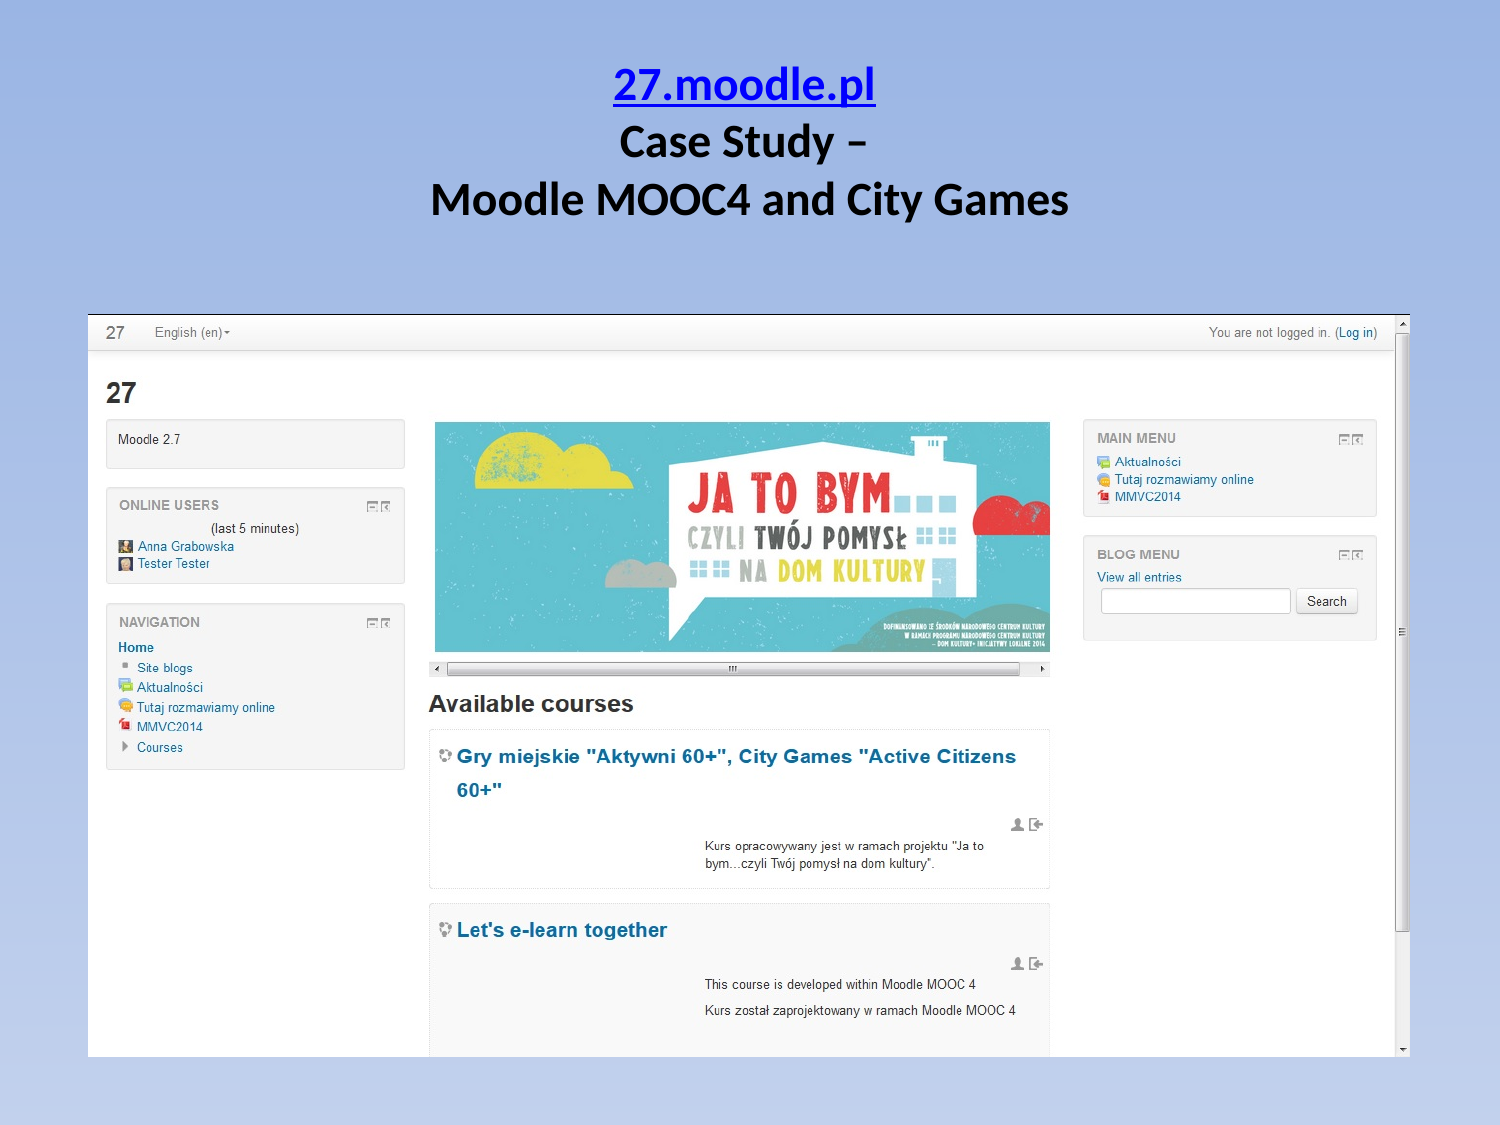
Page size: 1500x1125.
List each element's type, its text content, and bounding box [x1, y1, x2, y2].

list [88, 314, 1410, 1057]
title 27.moodle.pl Case Study – Moodle MOOC4 and City Games [75, 45, 1425, 233]
